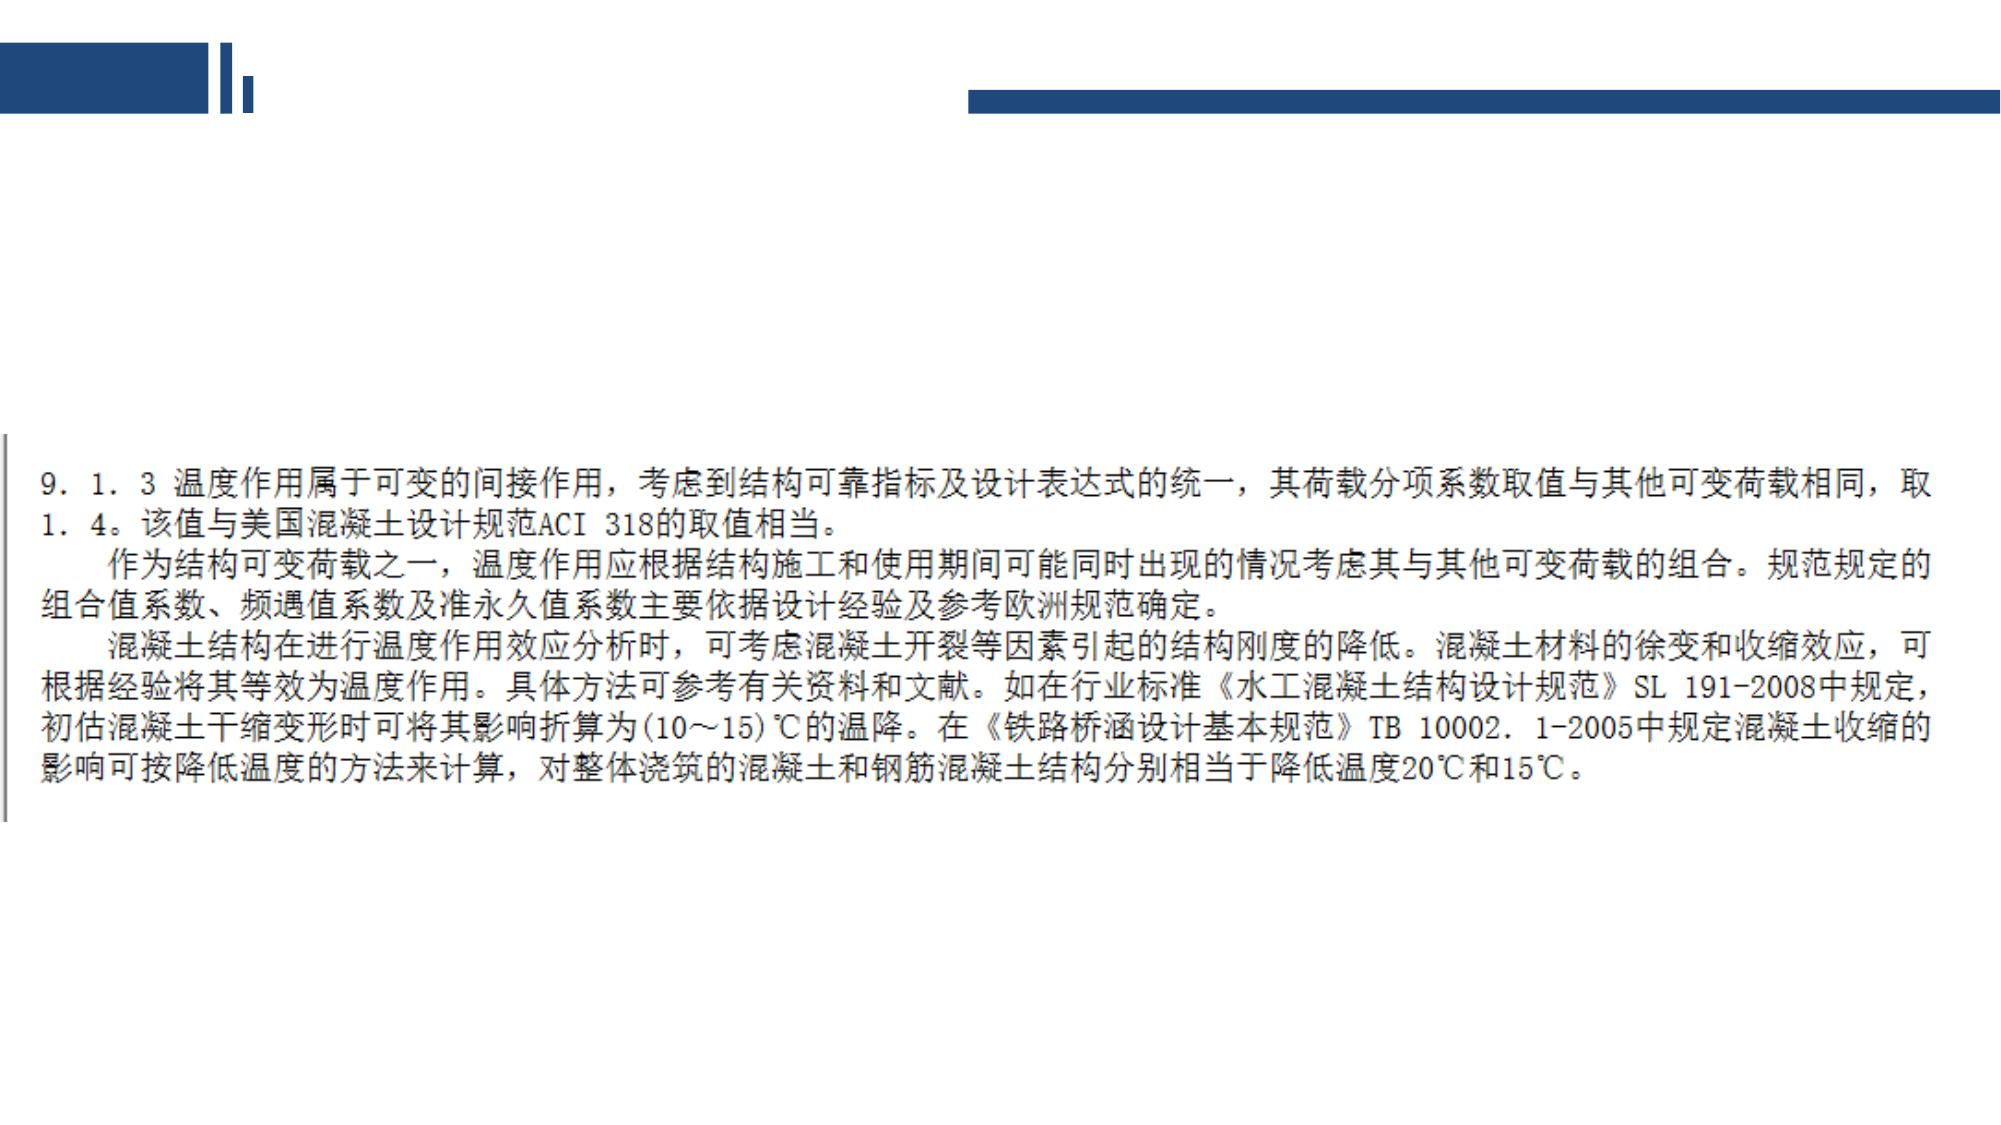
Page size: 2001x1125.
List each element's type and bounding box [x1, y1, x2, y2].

picture [0, 434, 1979, 822]
